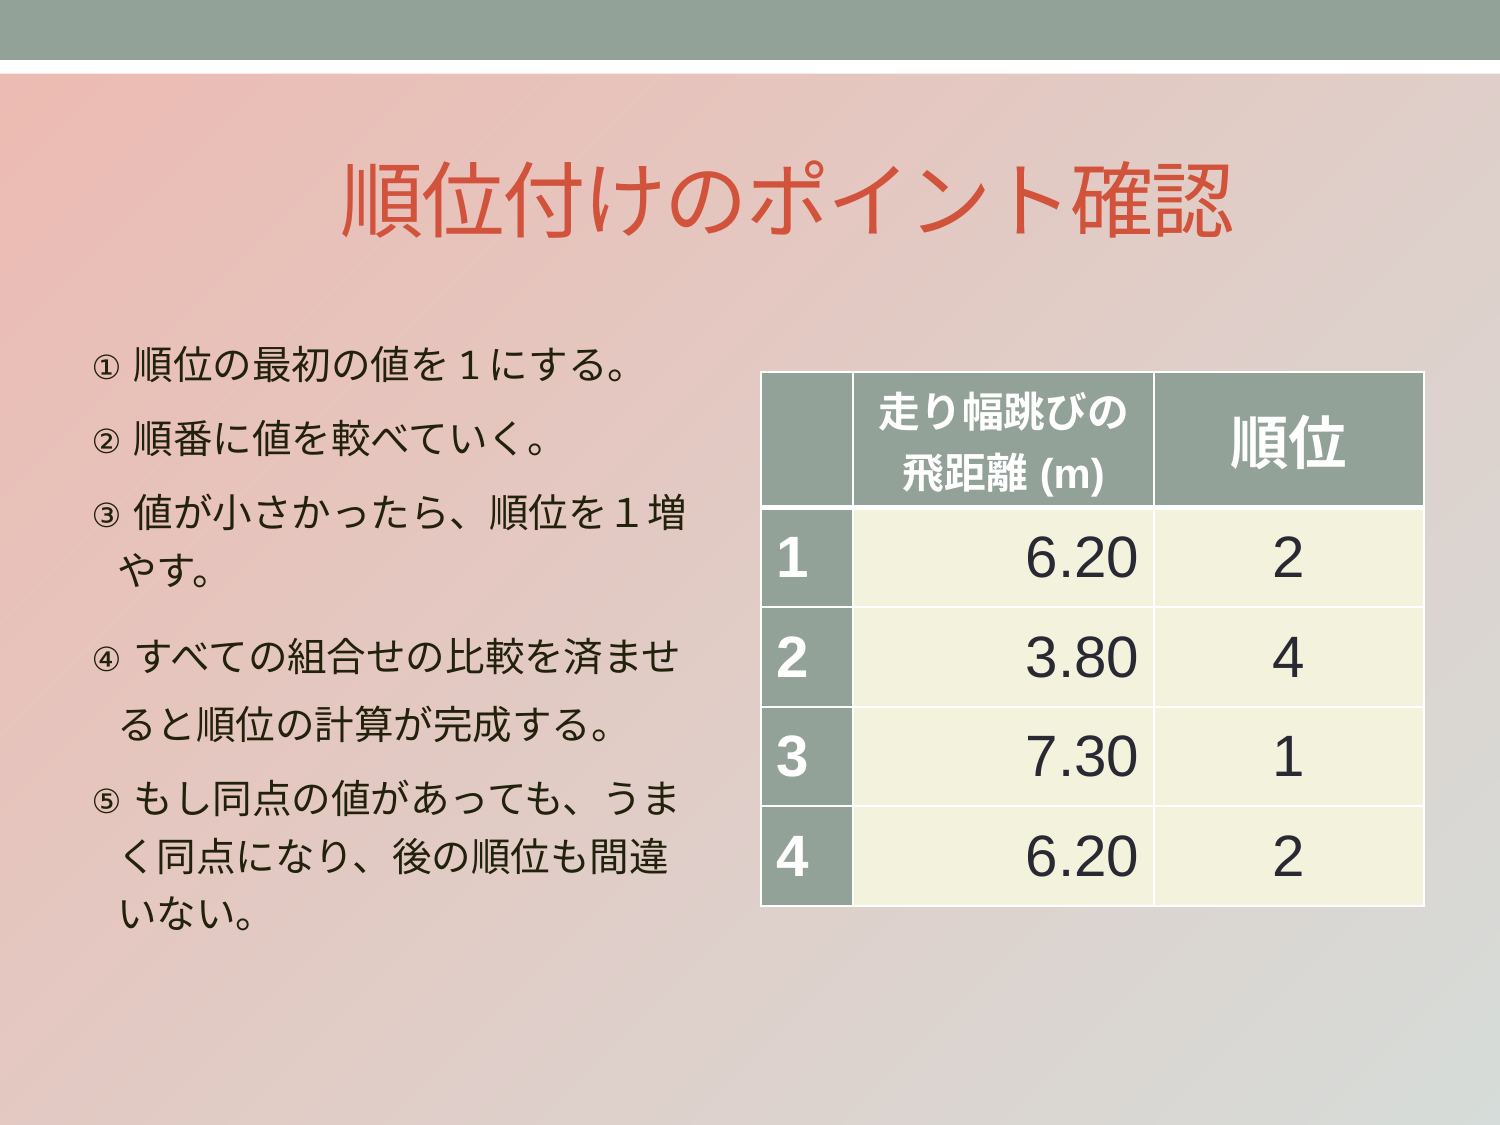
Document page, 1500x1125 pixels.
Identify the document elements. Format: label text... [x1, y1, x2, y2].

table_cell 1 [1155, 708, 1423, 805]
table_cell 2 [762, 608, 852, 706]
title 順位付けのポイント確認 [325, 120, 1434, 275]
table_header 走り幅跳びの 飛距離(m) [854, 373, 1153, 505]
table_cell 7.30 [854, 708, 1153, 805]
table_cell 6.20 [854, 510, 1153, 606]
table_cell 4 [1155, 608, 1423, 706]
table_header [762, 373, 852, 505]
table_cell 2 [1155, 510, 1423, 606]
table_cell 6.20 [854, 807, 1153, 905]
table_cell 4 [762, 807, 852, 905]
table_header 順位 [1155, 373, 1423, 505]
table_cell 3 [762, 708, 852, 805]
table_cell 2 [1155, 807, 1423, 905]
table_cell 3.80 [854, 608, 1153, 706]
table_cell 1 [762, 510, 852, 606]
list 順位の最初の値を1にする。 順番に値を較べていく。 値が小さかったら、順位を１増やす。 すべての組合せの比較を済ませると順位の計算が完成する。 もし同点の値があっても、うまく同点になり、後の順位も間違いない。 [76, 326, 714, 951]
